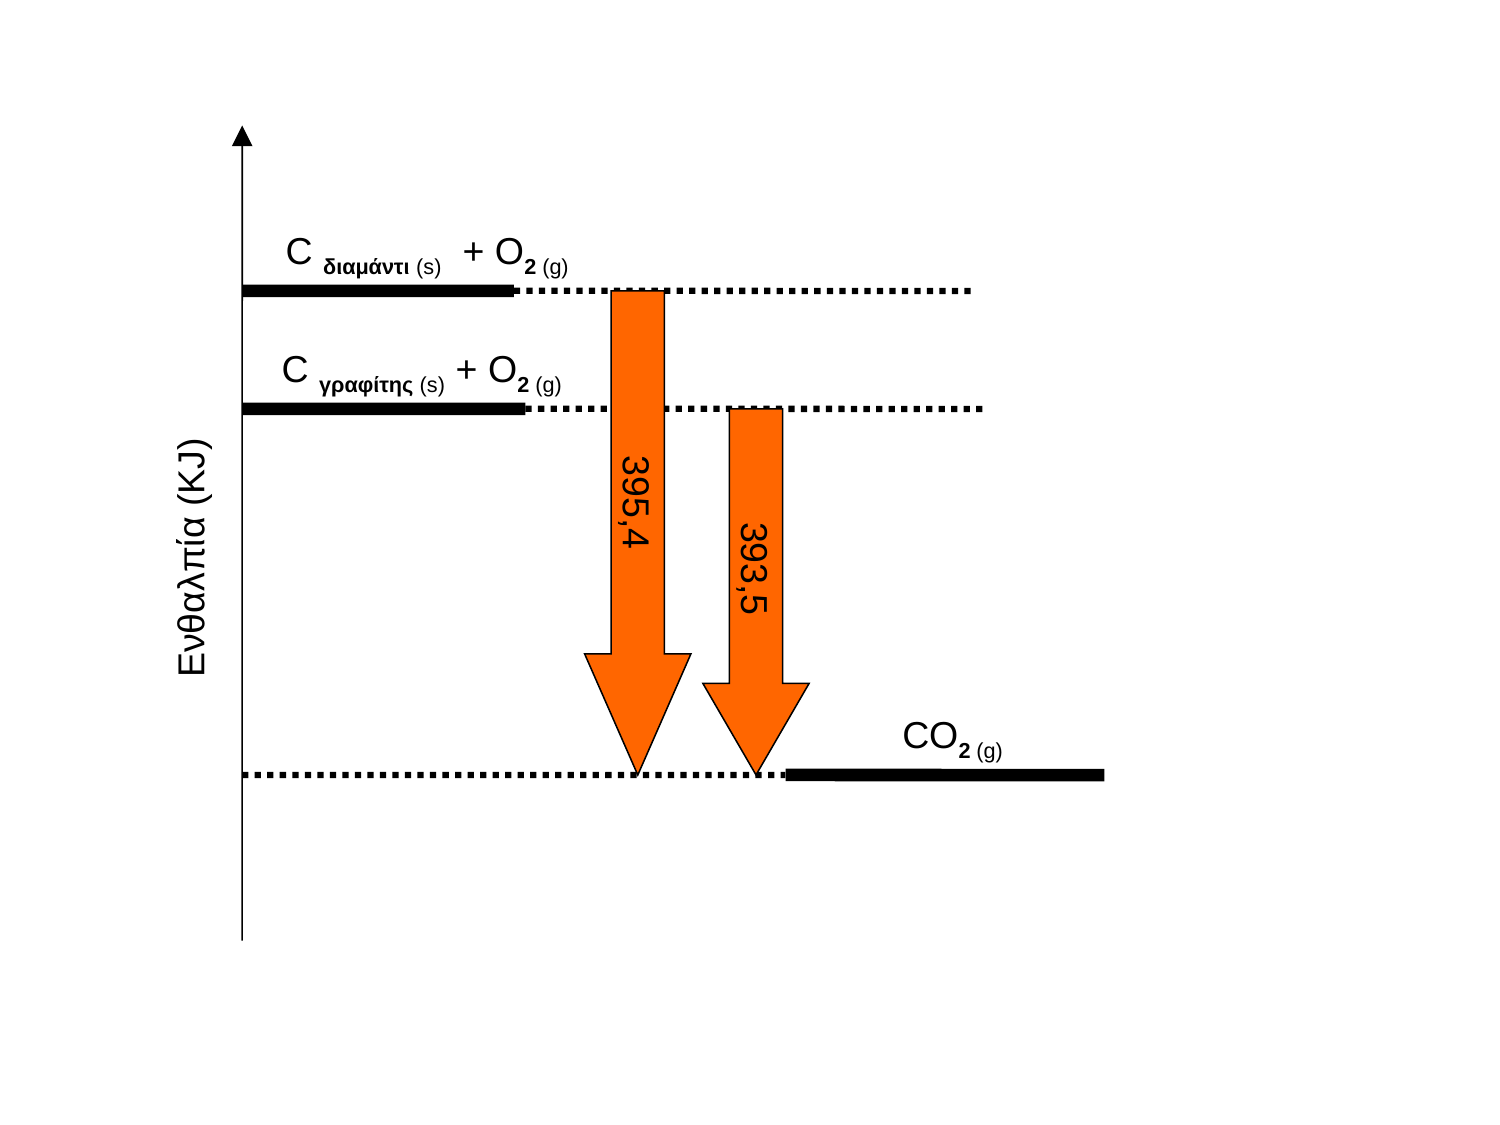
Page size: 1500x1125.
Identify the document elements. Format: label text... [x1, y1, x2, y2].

text_box 393,5 [702, 408, 810, 775]
text_box [265, 231, 561, 292]
text_box [231, 125, 253, 290]
text_box Ενθαλπία (KJ) [159, 184, 220, 693]
text_box 395,4 [584, 290, 691, 775]
text_box C γραφίτης (s) + O2 (g) [266, 337, 577, 404]
text_box CO2 (g) [887, 704, 1018, 770]
text_box C διαμάντι (s) + O2 (g) [270, 219, 584, 286]
